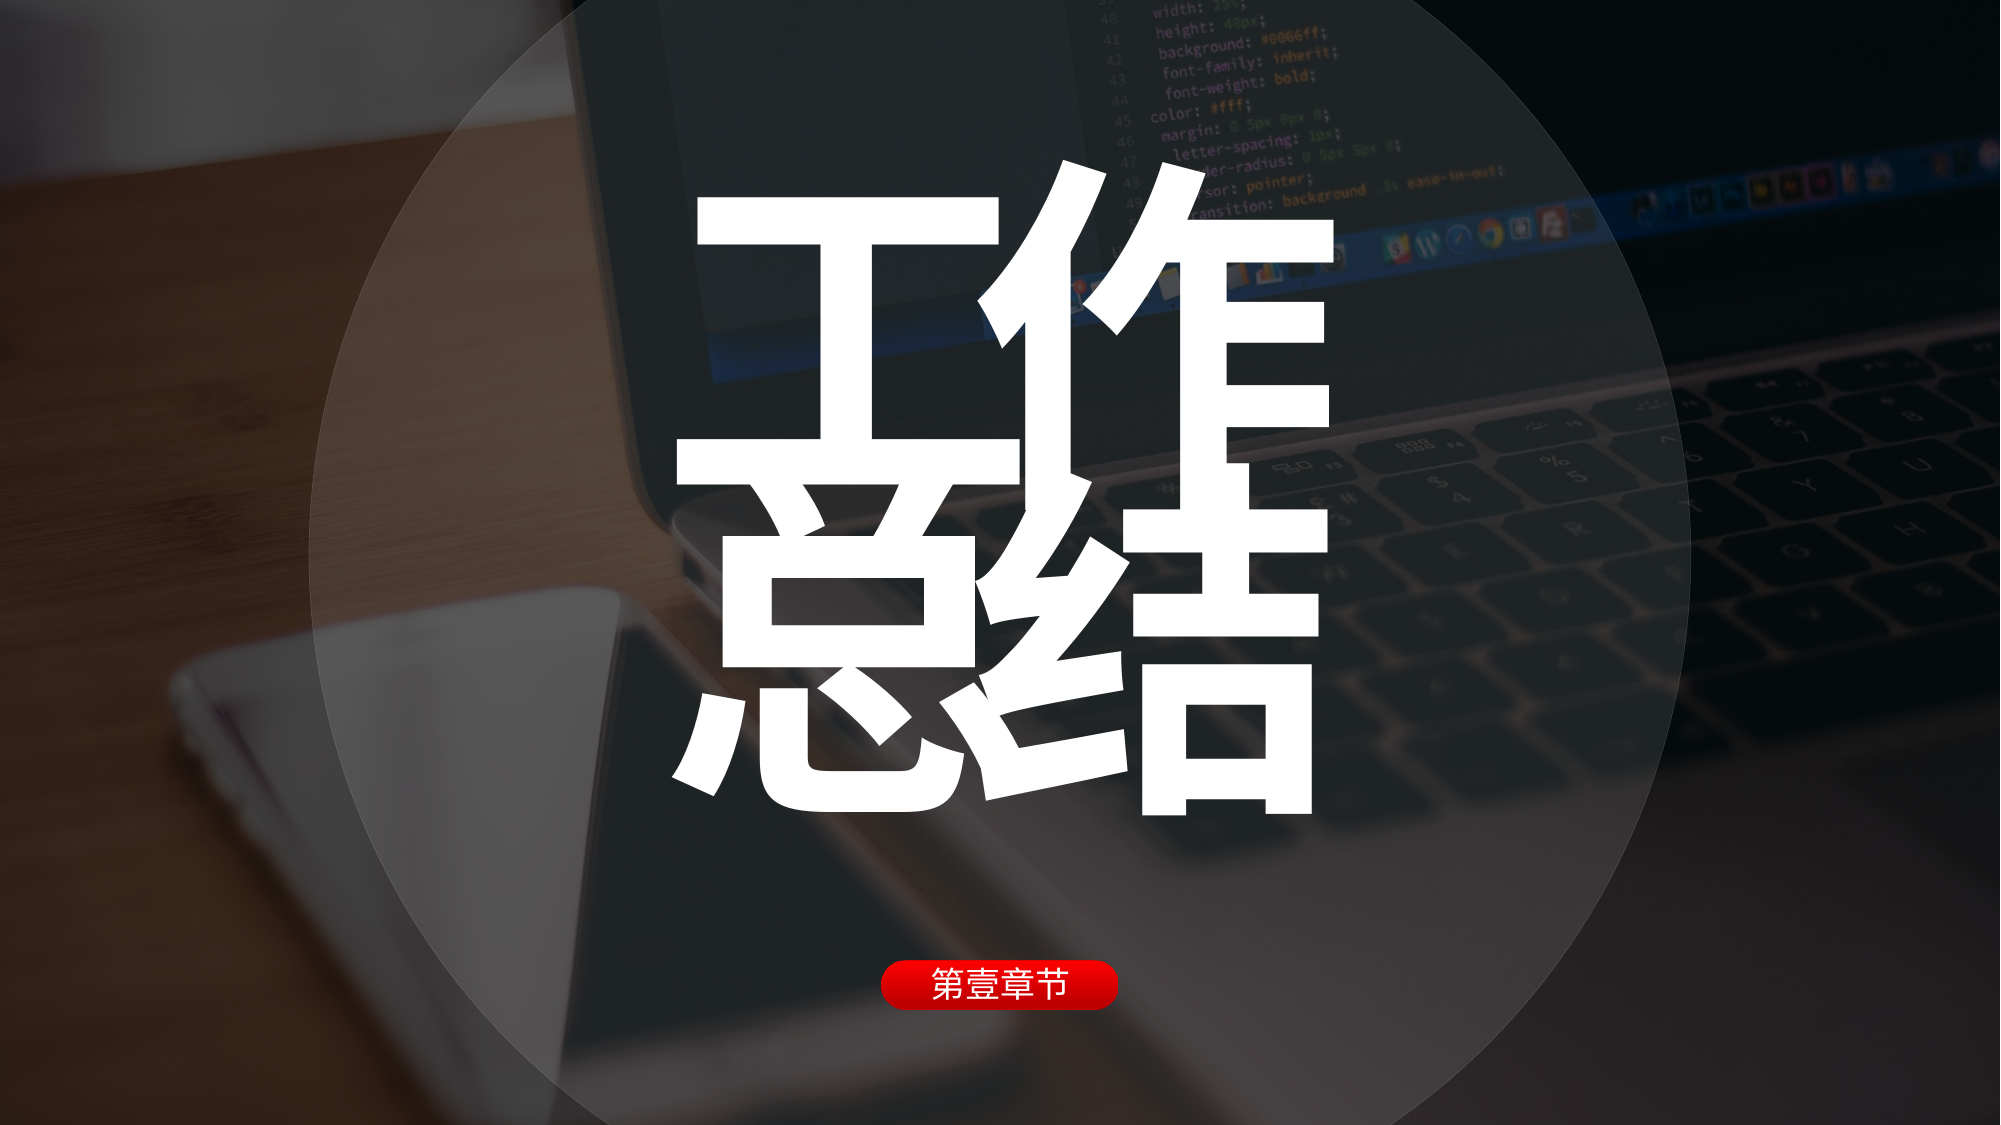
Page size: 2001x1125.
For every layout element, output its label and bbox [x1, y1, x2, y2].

text_box [881, 955, 1119, 1013]
picture [0, 0, 2000, 1125]
